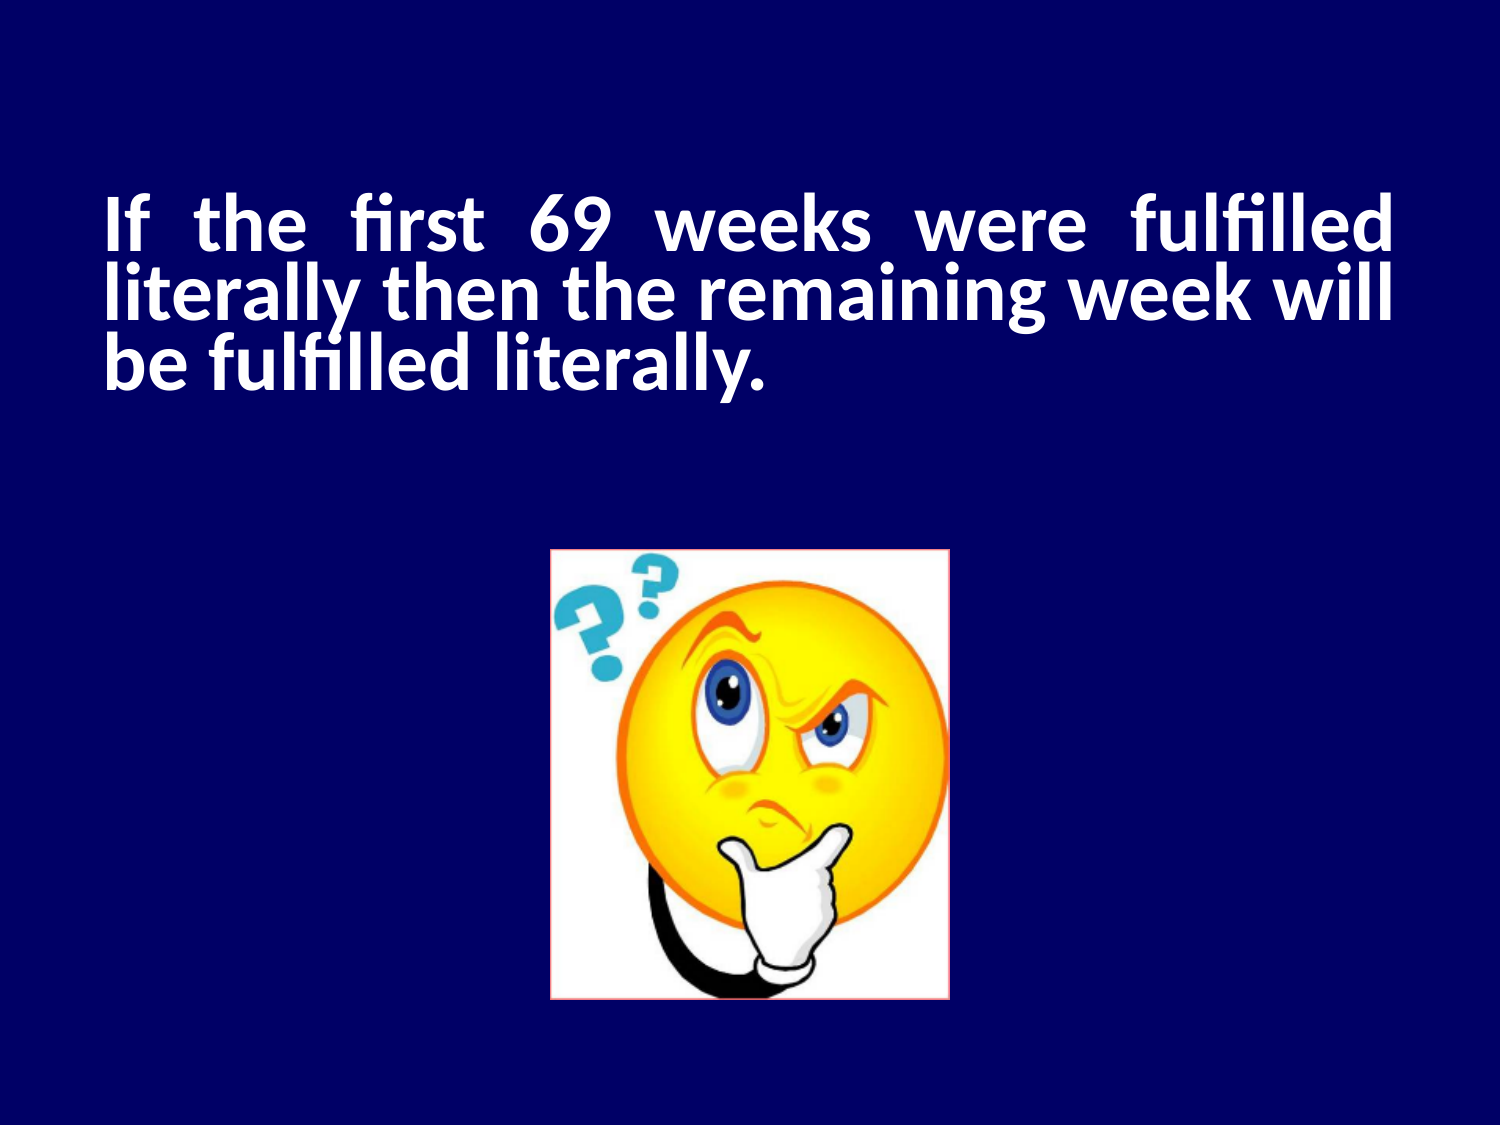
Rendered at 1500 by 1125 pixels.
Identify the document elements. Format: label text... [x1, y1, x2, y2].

title If the first 69 weeks were fulfilled literally then the remaining week will be fulfilled literally. [87, 187, 1413, 525]
picture [550, 549, 950, 1001]
